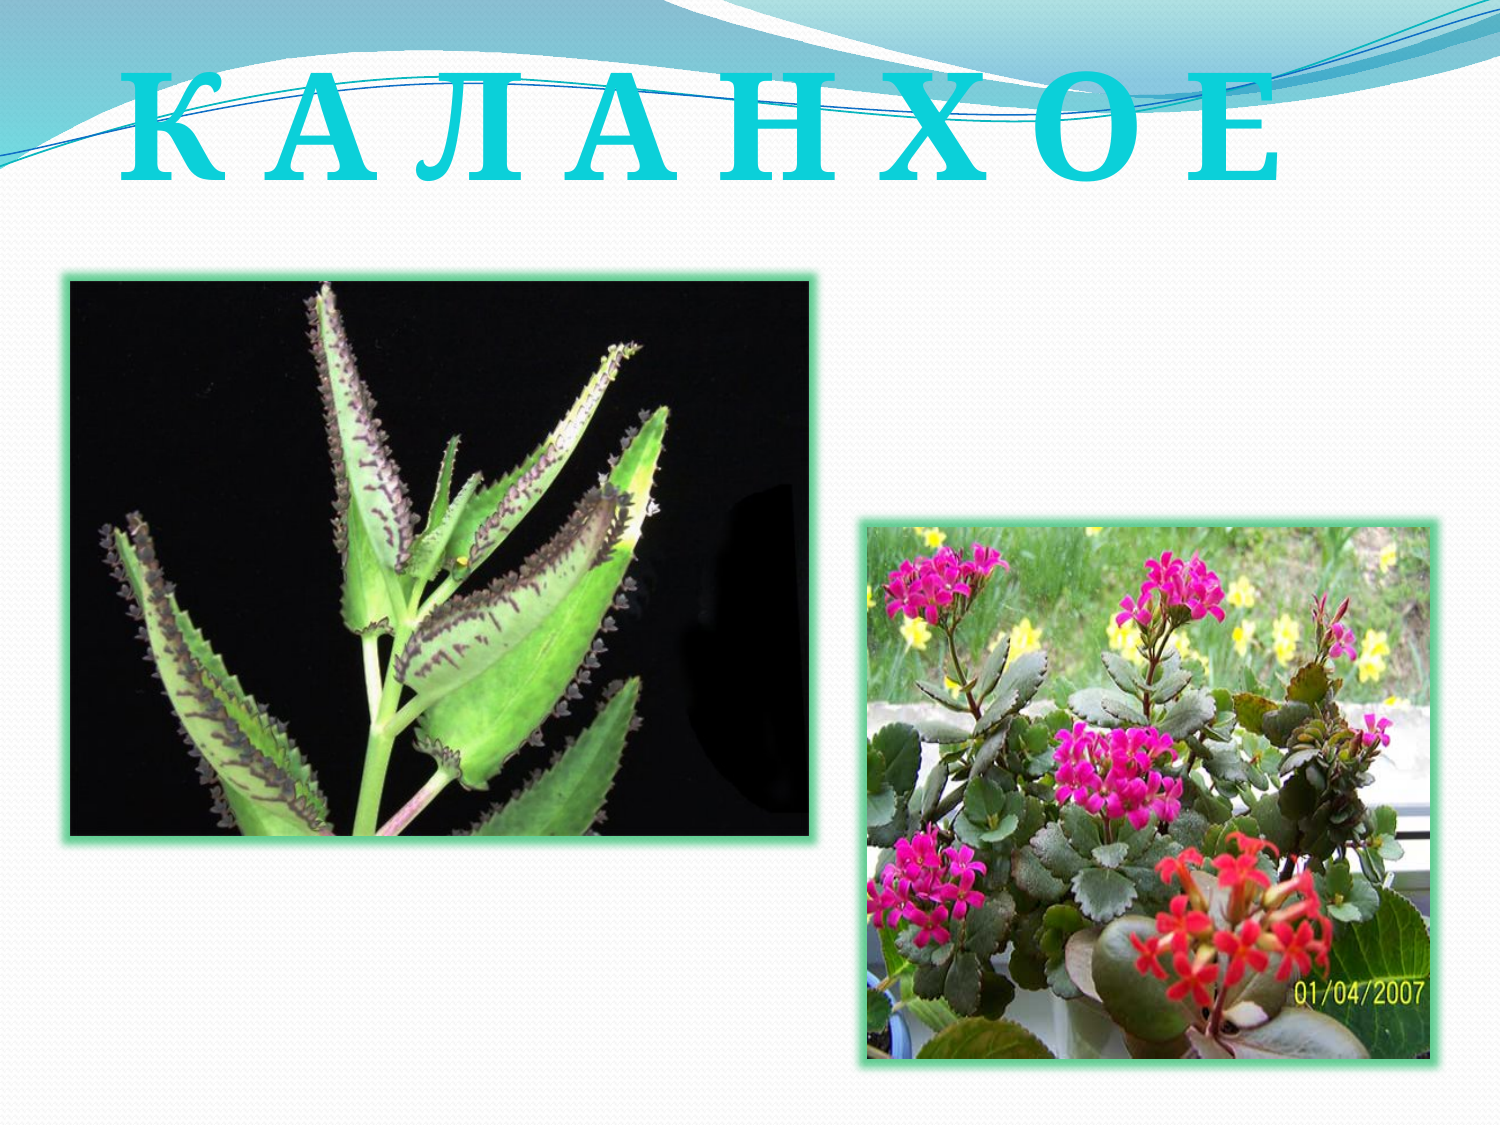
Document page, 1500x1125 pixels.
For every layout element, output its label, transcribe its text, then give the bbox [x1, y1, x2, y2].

text_box К А Л А Н Х О Е [46, 23, 1325, 219]
picture [866, 527, 1430, 1059]
picture [70, 280, 809, 837]
